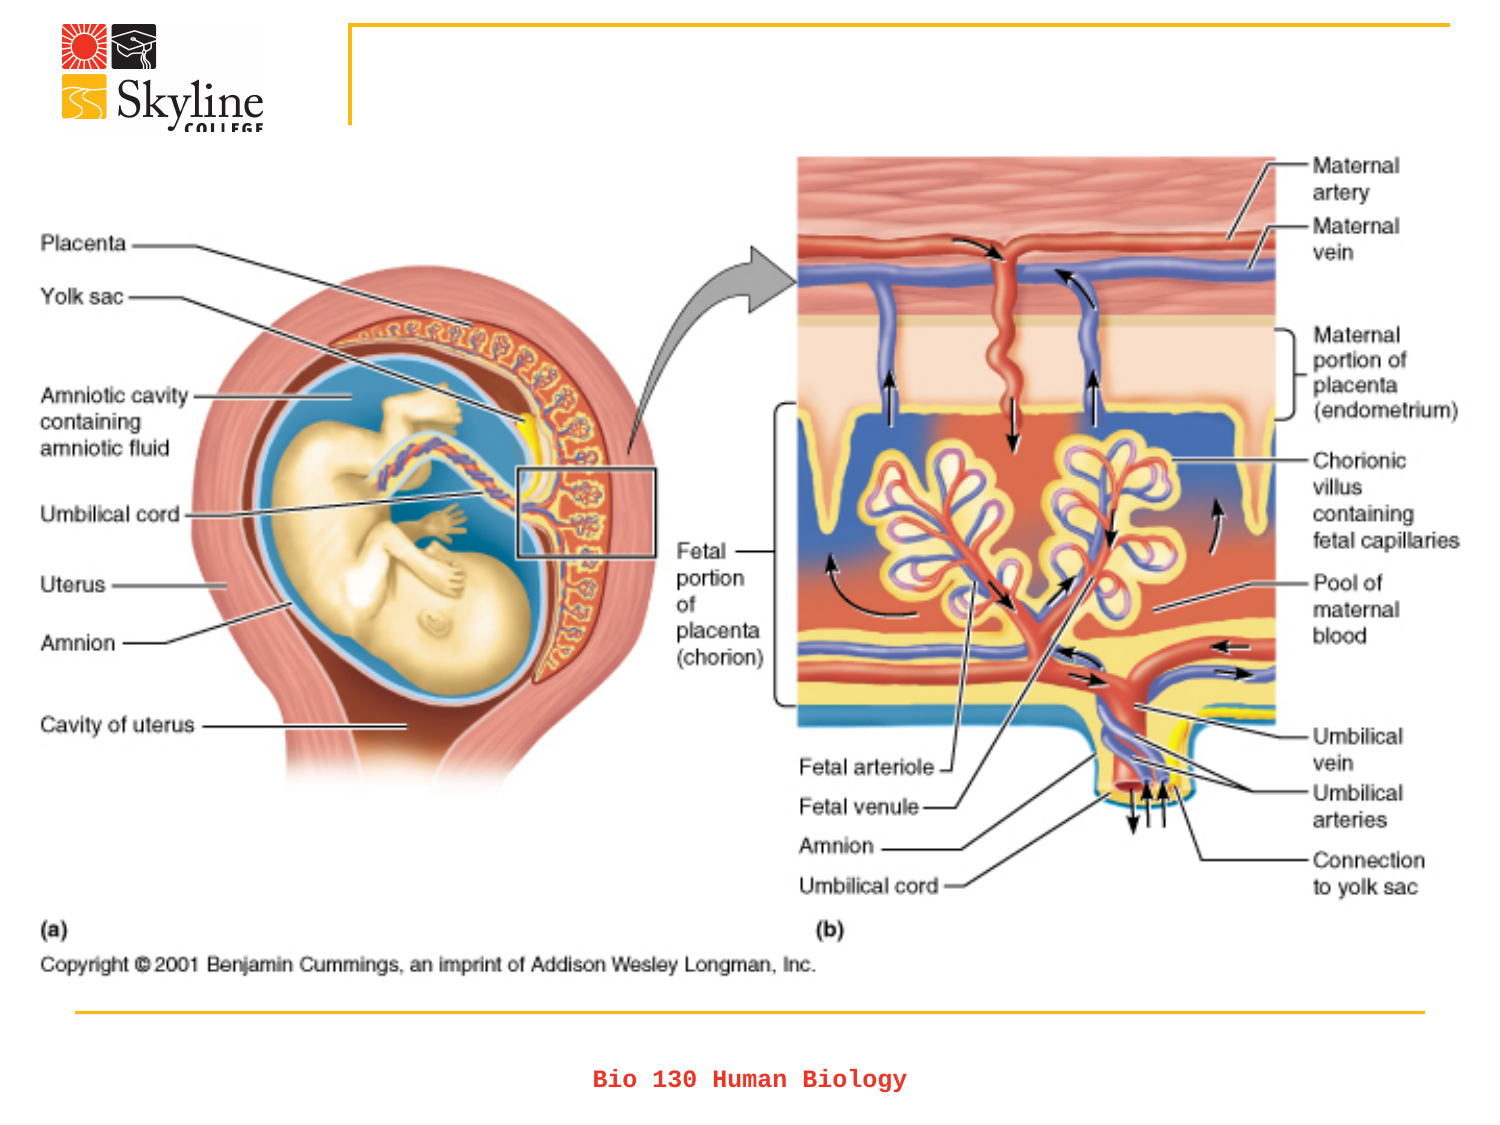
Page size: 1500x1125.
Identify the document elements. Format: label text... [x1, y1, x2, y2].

picture [21, 24, 1479, 993]
footer Bio 130 Human Biology [512, 1025, 988, 1100]
